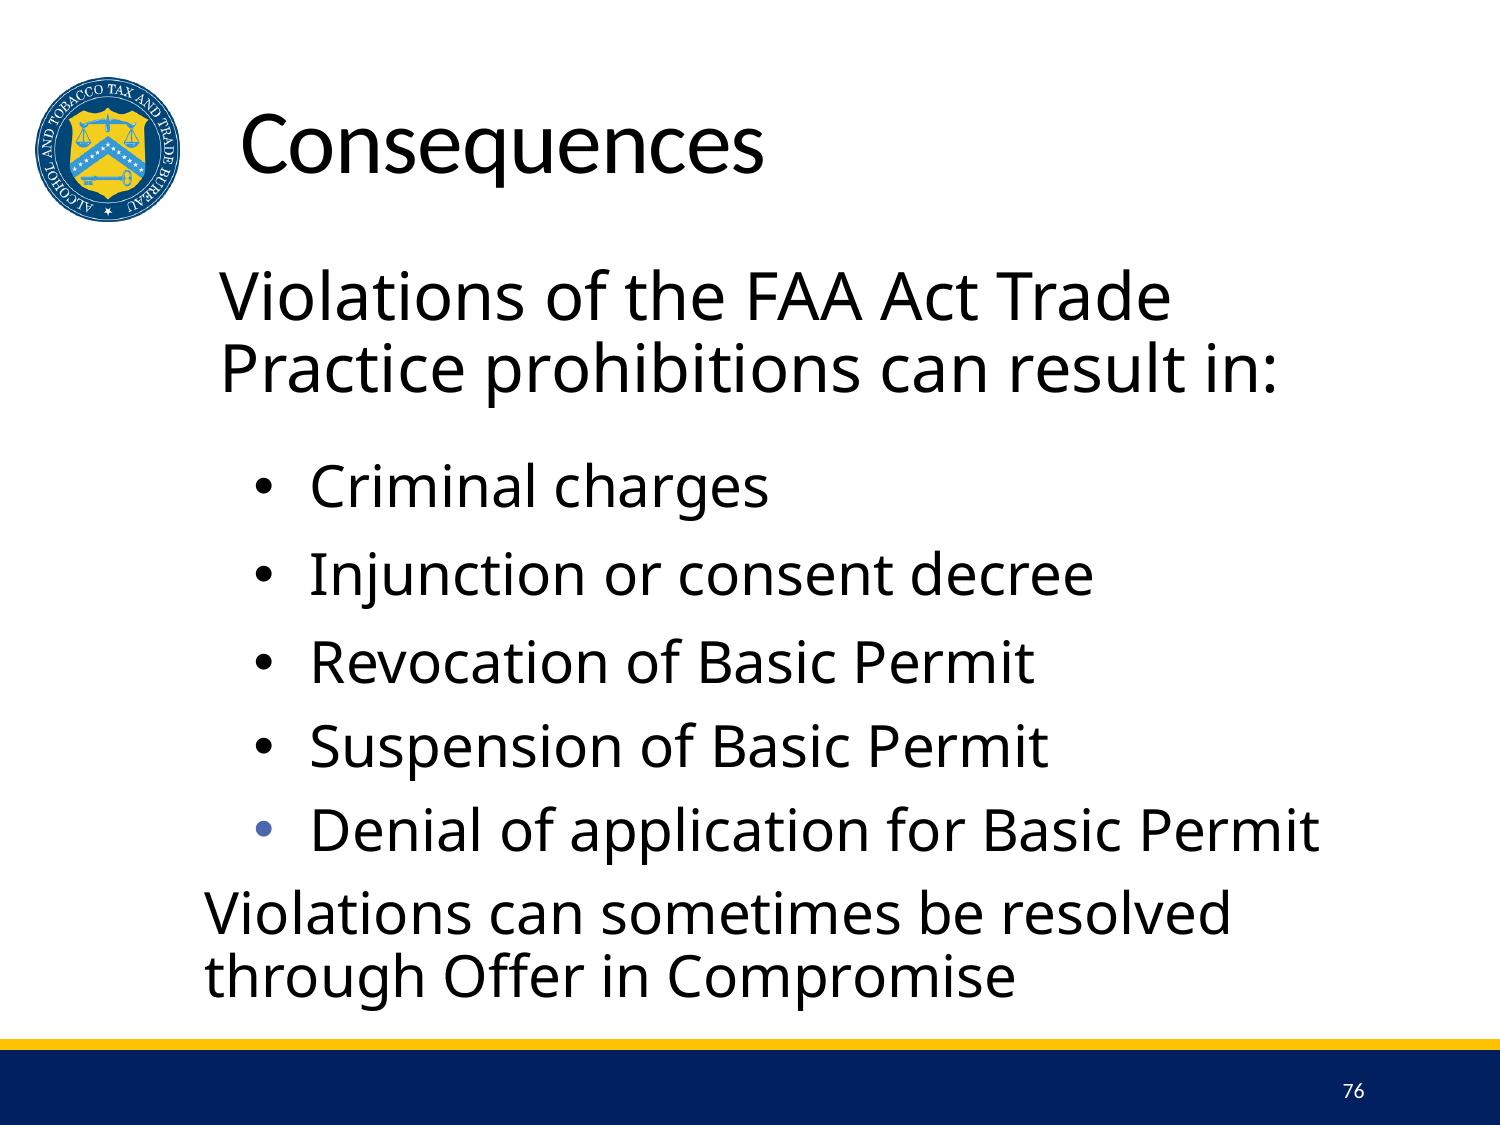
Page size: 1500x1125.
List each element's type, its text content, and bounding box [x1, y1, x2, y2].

picture [35, 77, 180, 222]
list Violations of the FAA Act Trade Practice prohibitions can result in: Criminal charges Injunction or consent decree Revocation of Basic Permit Suspension of Basic Permit Denial of application for Basic Permit Violations can sometimes be resolved through Offer in Compromise [204, 255, 1421, 1014]
title Consequences [225, 12, 1425, 200]
slide_number 76 [1218, 1059, 1380, 1120]
